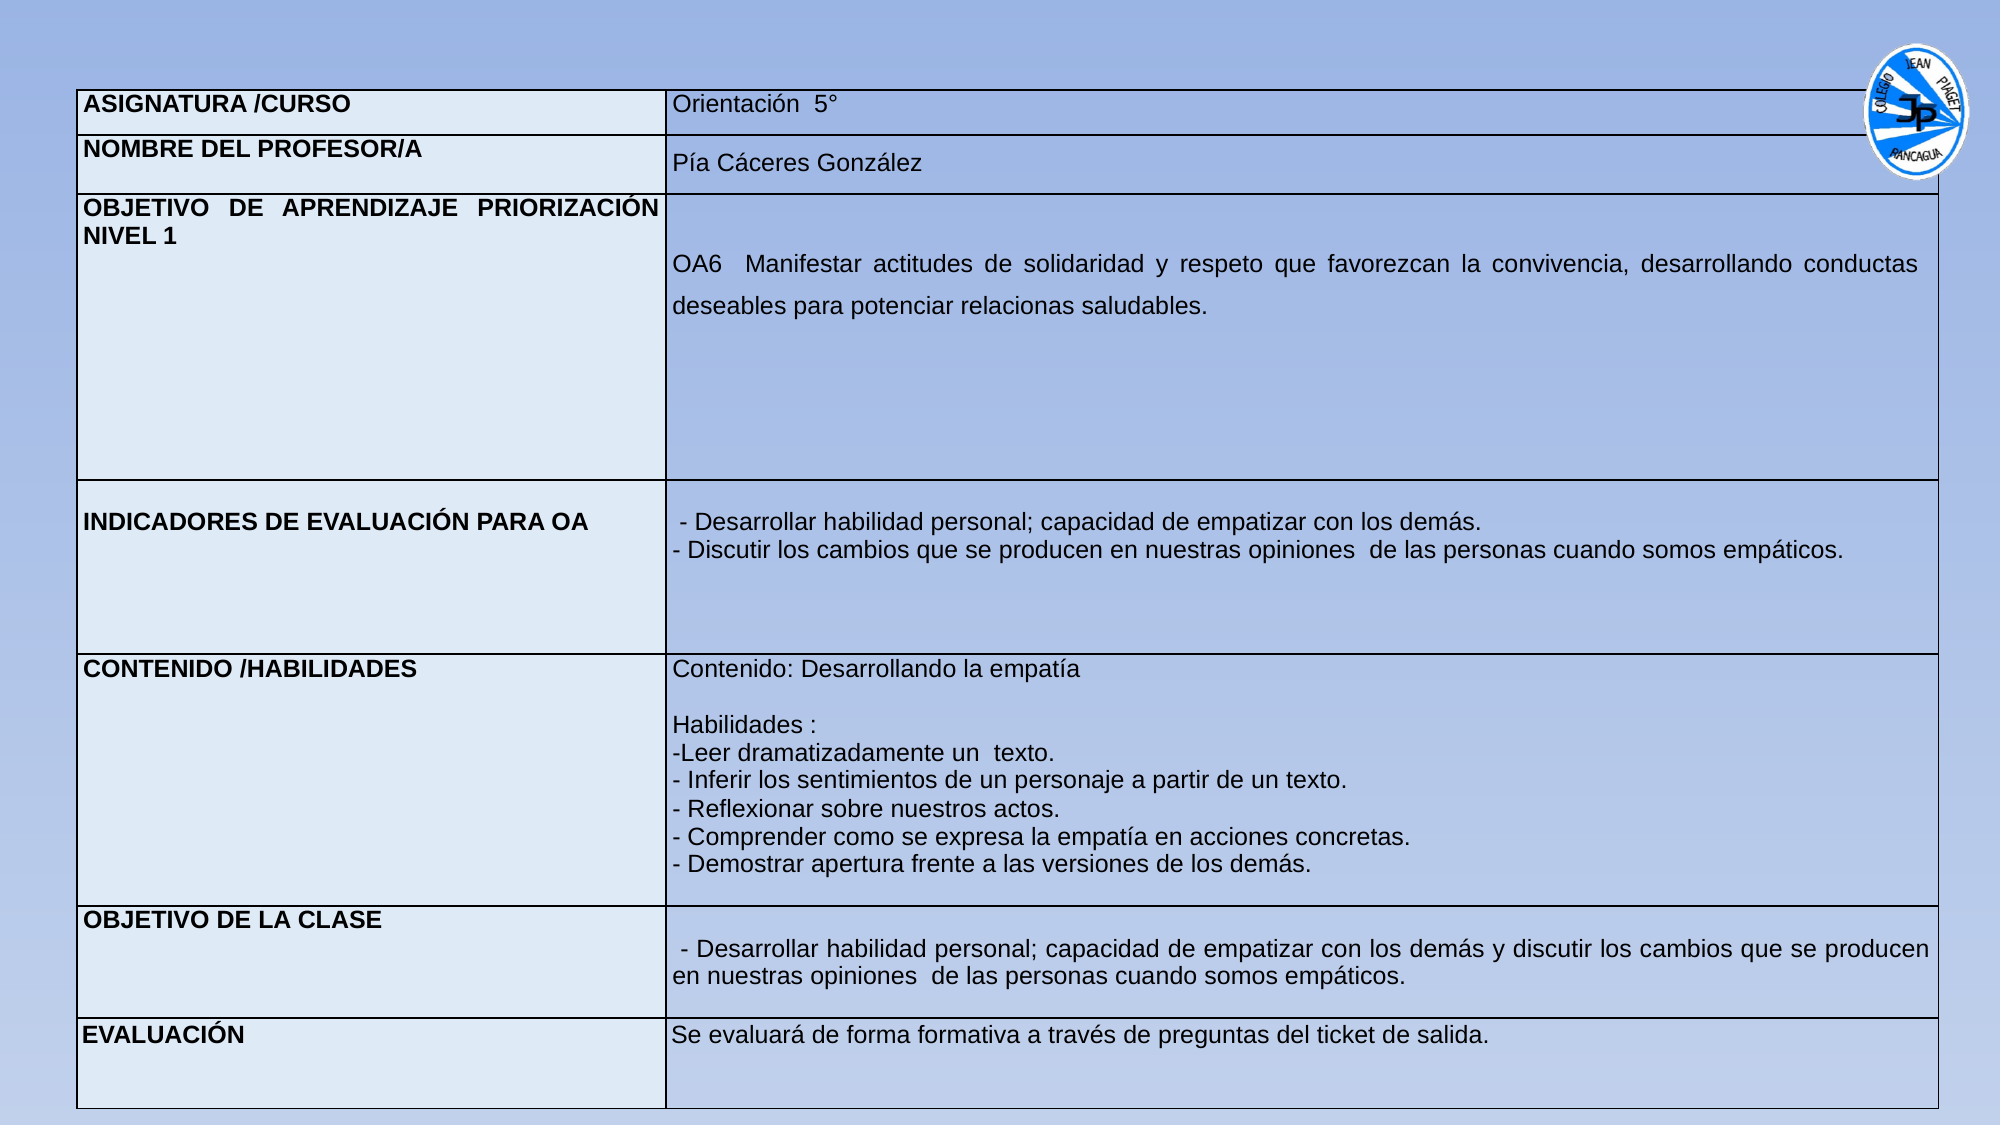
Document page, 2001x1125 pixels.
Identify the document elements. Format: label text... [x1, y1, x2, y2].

table_cell Pía Cáceres González [667, 136, 1938, 193]
table_cell NOMBRE DEL PROFESOR/A [78, 136, 665, 193]
table_cell OBJETIVO DE APRENDIZAJE PRIORIZACIÓN NIVEL 1 [78, 195, 665, 479]
picture [1837, 41, 2000, 182]
table_cell CONTENIDO /HABILIDADES [78, 655, 665, 905]
table_cell - Desarrollar habilidad personal; capacidad de empatizar con los demás y discutir los cambios que se producen en nuestras opiniones de las personas cuando somos empáticos. [667, 907, 1938, 1017]
table_header ASIGNATURA /CURSO [78, 91, 665, 134]
table_cell Se evaluará de forma formativa a través de preguntas del ticket de salida. [667, 1019, 1938, 1108]
table_header Orientación 5° [667, 91, 1832, 134]
table_cell OA6 Manifestar actitudes de solidaridad y respeto que favorezcan la convivencia, desarrollando conductas deseables para potenciar relacionas saludables. [667, 195, 1938, 479]
table_cell OBJETIVO DE LA CLASE [78, 907, 665, 1017]
table_cell EVALUACIÓN [78, 1019, 665, 1108]
table_cell - Desarrollar habilidad personal; capacidad de empatizar con los demás. - Discutir los cambios que se producen en nuestras opiniones de las personas cuando somos empáticos. [667, 481, 1938, 653]
table_cell INDICADORES DE EVALUACIÓN PARA OA [78, 481, 665, 653]
table_cell Contenido: Desarrollando la empatía Habilidades : -Leer dramatizadamente un texto. - Inferir los sentimientos de un personaje a partir de un texto. - Reflexionar sobre nuestros actos. - Comprender como se expresa la empatía en acciones concretas. - Demostrar apertura frente a las versiones de los demás. [667, 655, 1938, 905]
